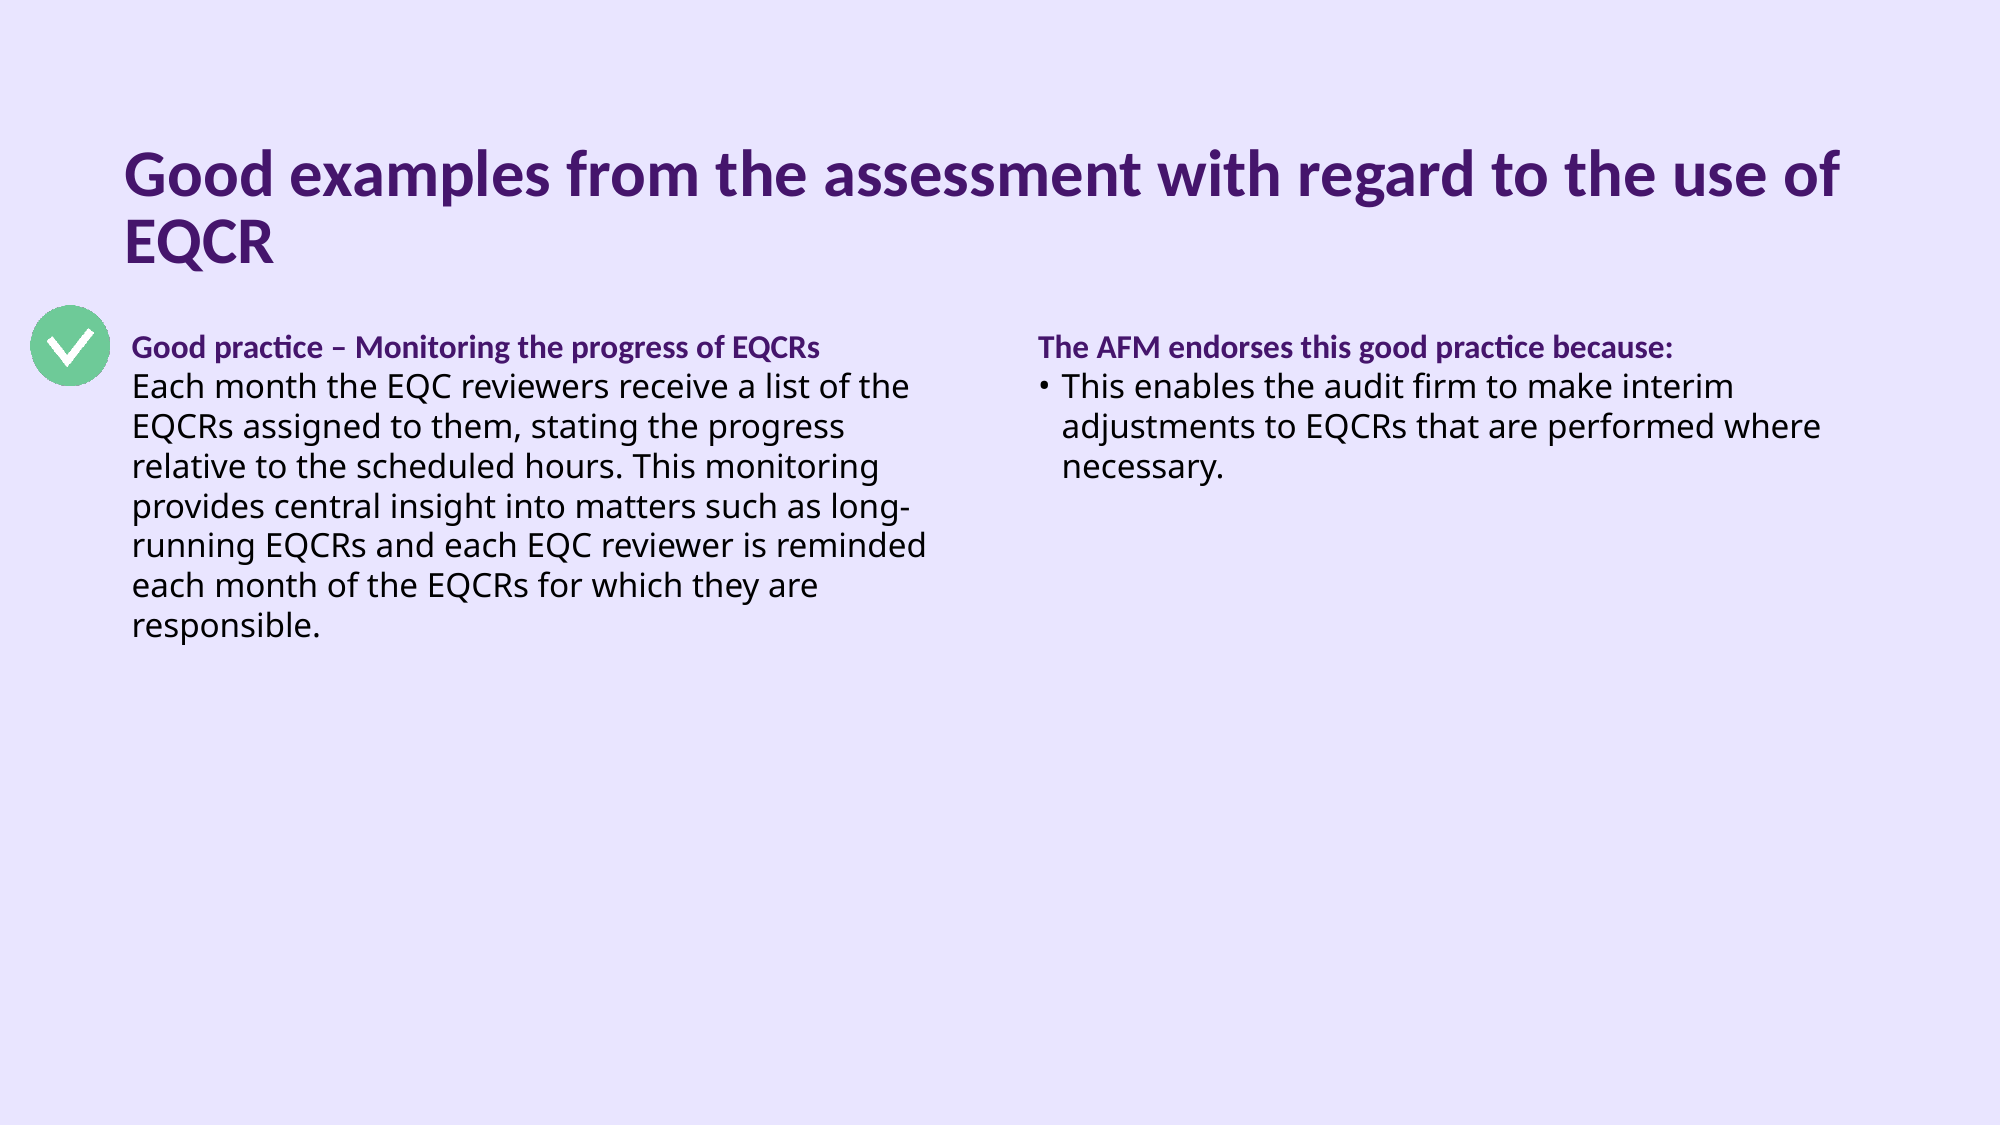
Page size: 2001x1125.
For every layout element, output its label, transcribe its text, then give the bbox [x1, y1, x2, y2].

text_box Good practice – Monitoring the progress of EQCRs Each month the EQC reviewers receive a list of the EQCRs assigned to them, stating the progress relative to the scheduled hours. This monitoring provides central insight into matters such as long-running EQCRs and each EQC reviewer is reminded each month of the EQCRs for which they are responsible. [124, 325, 970, 662]
list The AFM endorses this good practice because: This enables the audit firm to make interim adjustments to EQCRs that are performed where necessary. [1030, 325, 1876, 949]
title Good examples from the assessment with regard to the use of EQCR [124, 142, 1878, 283]
picture [30, 305, 110, 386]
